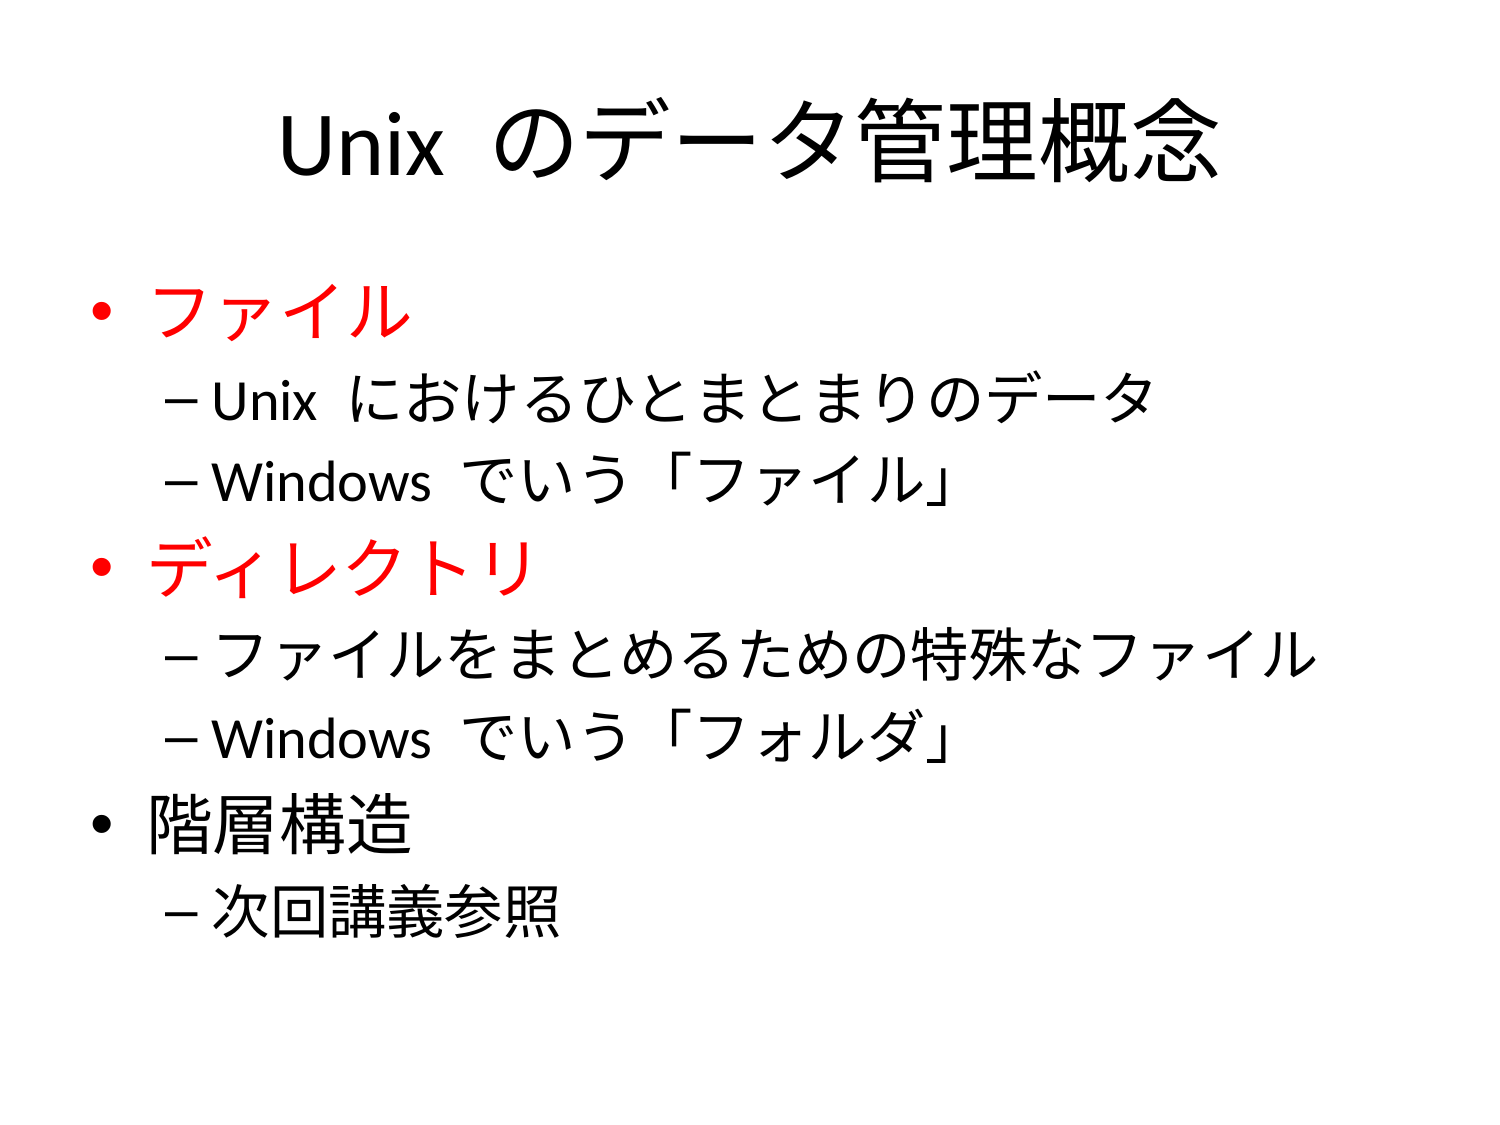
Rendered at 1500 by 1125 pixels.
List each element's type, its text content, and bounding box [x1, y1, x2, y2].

title Unix のデータ管理概念 [75, 45, 1425, 233]
list ファイル Unix におけるひとまとまりのデータ Windows でいう「ファイル」 ディレクトリ ファイルをまとめるための特殊なファイル Windows でいう「フォルダ」 階層構造 次回講義参照 [75, 262, 1425, 1005]
